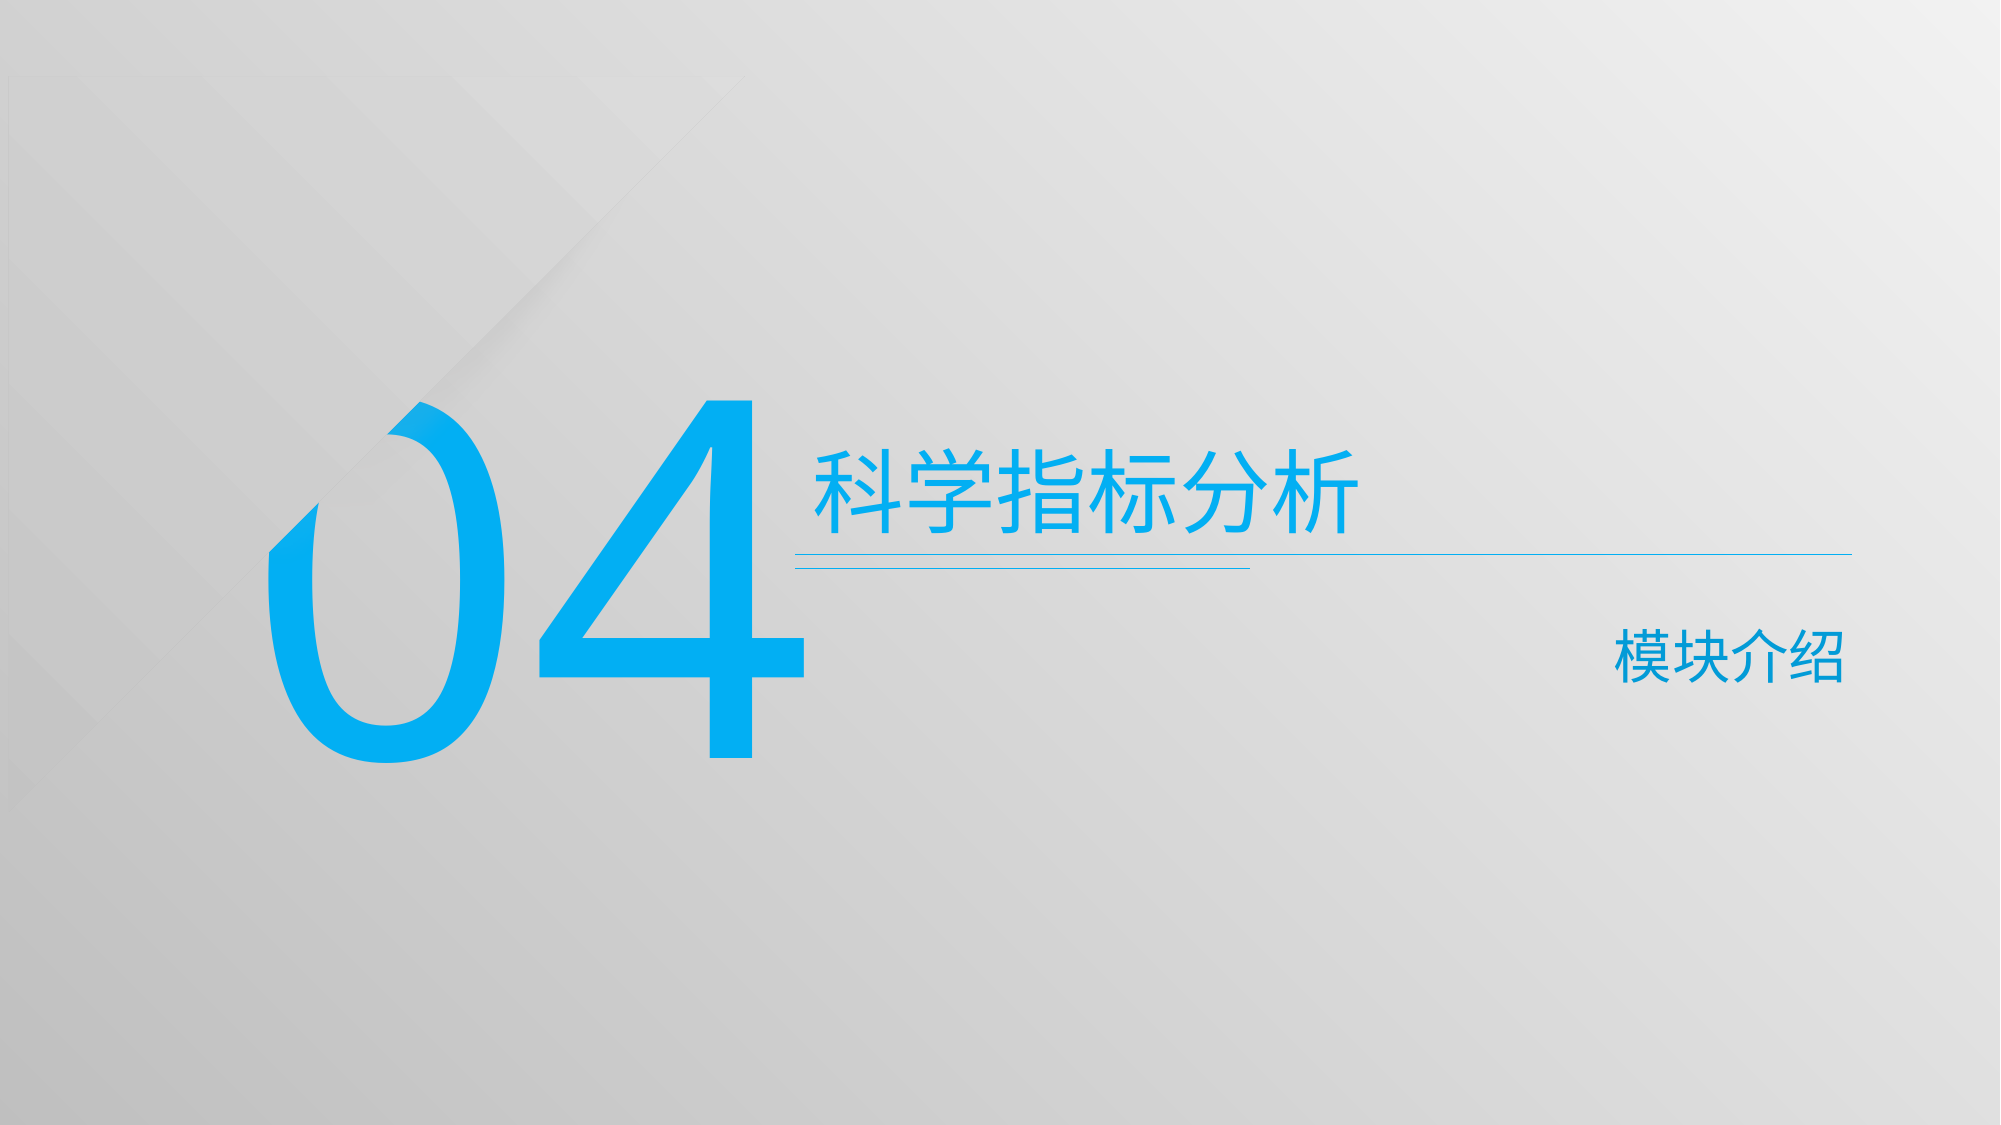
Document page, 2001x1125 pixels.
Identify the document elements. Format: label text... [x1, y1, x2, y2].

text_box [0, 76, 777, 812]
text_box 模块介绍 [1460, 578, 1862, 698]
text_box 04 [229, 253, 829, 866]
text_box 科学指标分析 [797, 427, 1379, 553]
